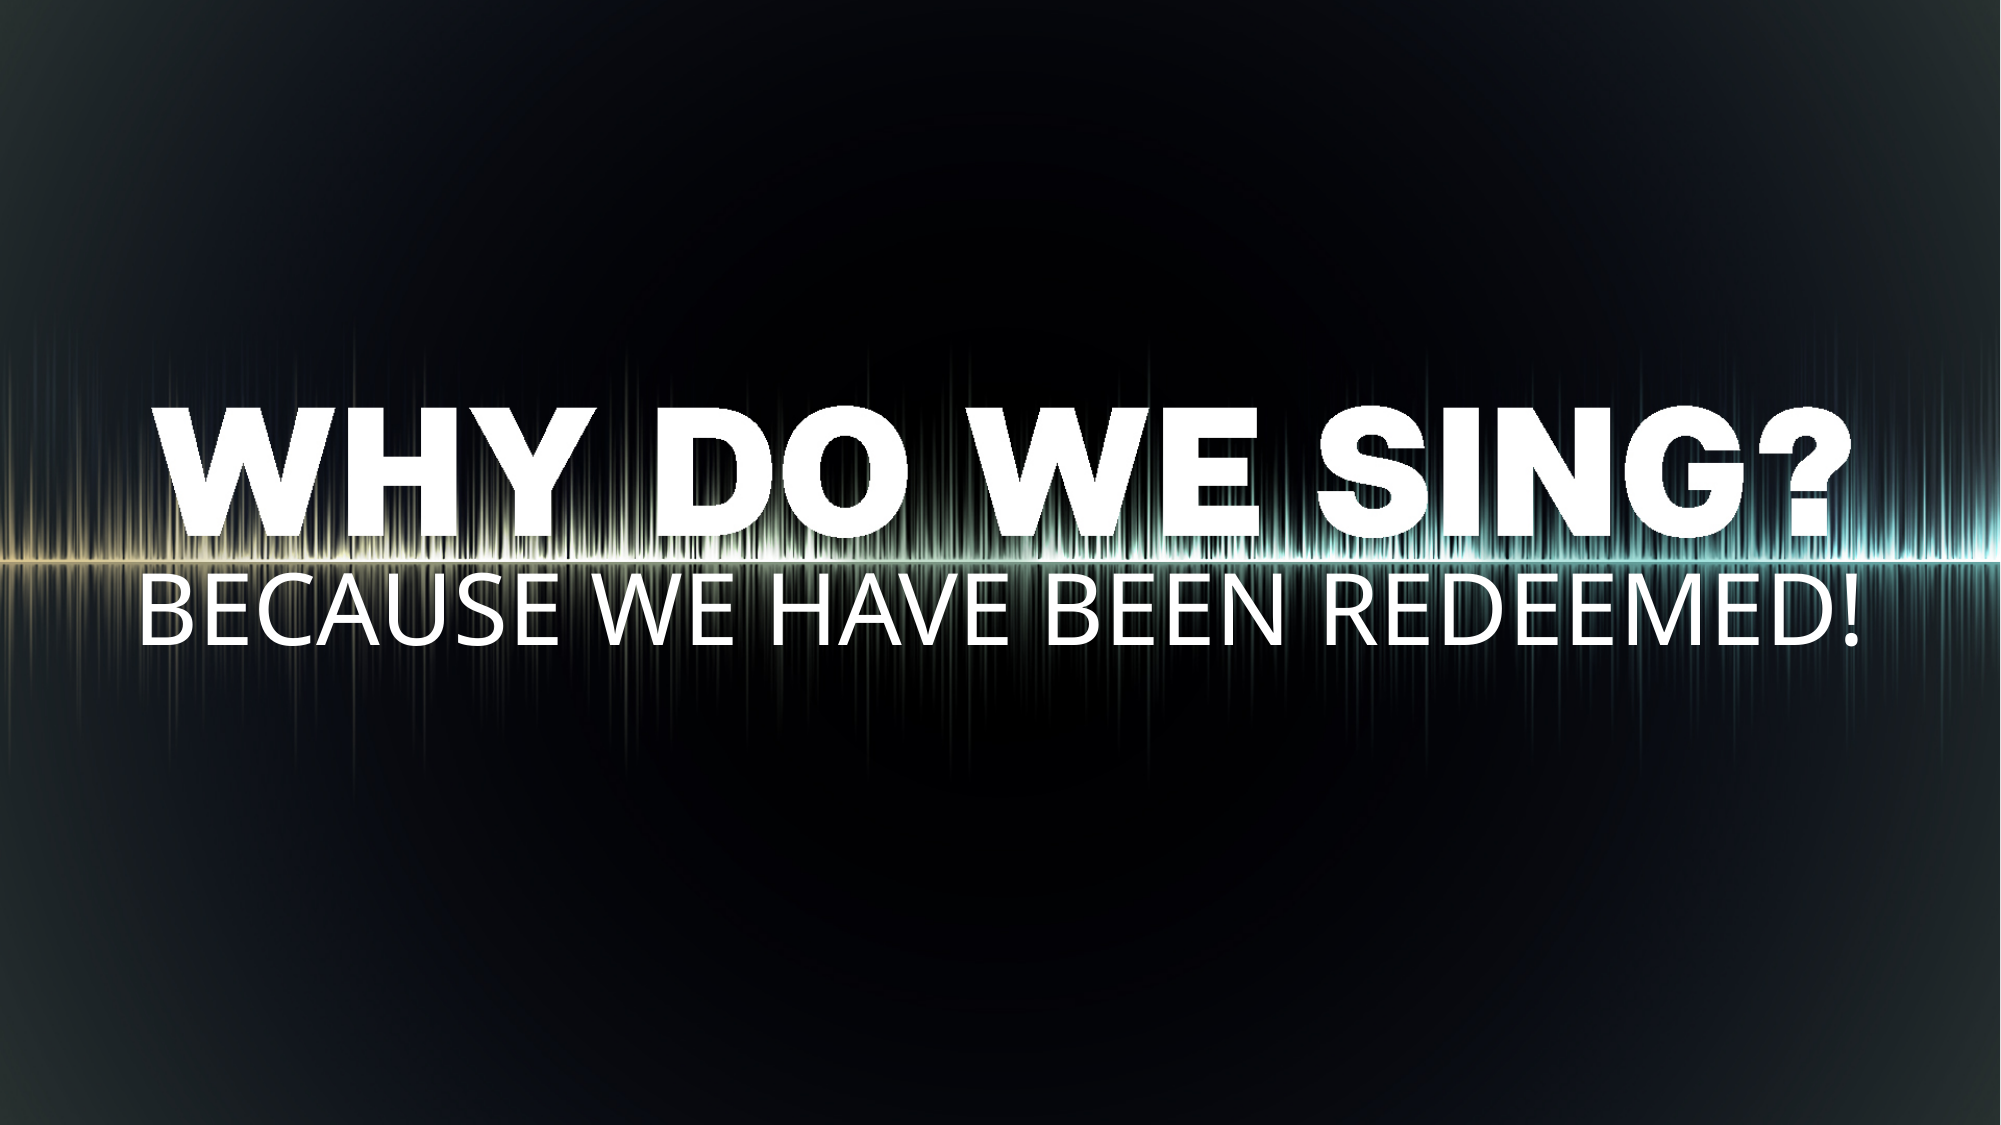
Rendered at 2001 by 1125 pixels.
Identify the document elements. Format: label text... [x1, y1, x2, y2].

picture [0, 0, 2001, 1125]
subtitle BECAUSE WE HAVE BEEN REDEEMED! [18, 565, 1982, 838]
